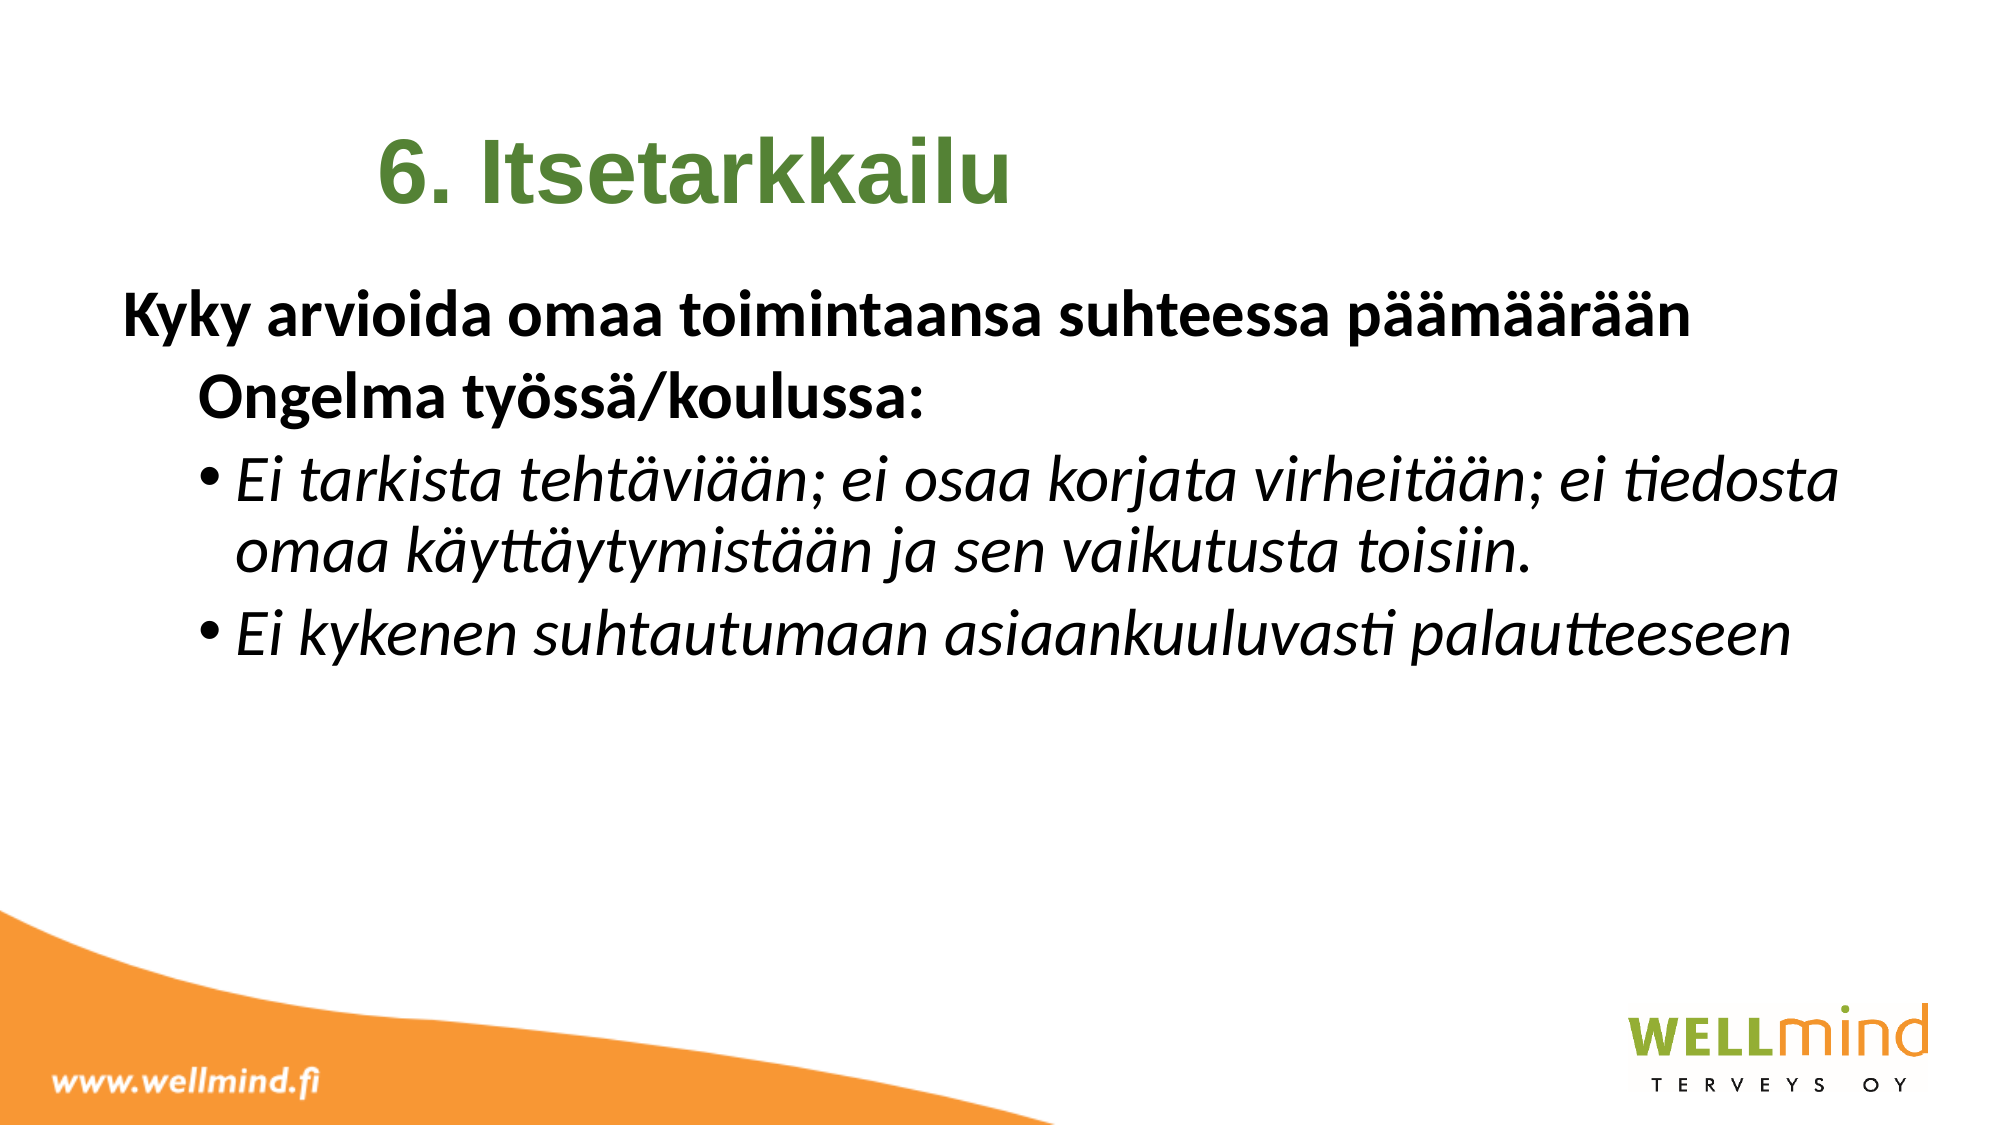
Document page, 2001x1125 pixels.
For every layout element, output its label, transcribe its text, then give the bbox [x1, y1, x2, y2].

list Kyky arvioida omaa toimintaansa suhteessa päämäärään Ongelma työssä/koulussa: Ei tarkista tehtäviään; ei osaa korjata virheitään; ei tiedosta omaa käyttäytymistään ja sen vaikutusta toisiin. Ei kykenen suhtautumaan asiaankuuluvasti palautteeseen [108, 271, 1883, 941]
picture [1628, 1003, 1928, 1092]
picture [0, 867, 1088, 1125]
title 6. Itsetarkkailu [362, 97, 1335, 250]
